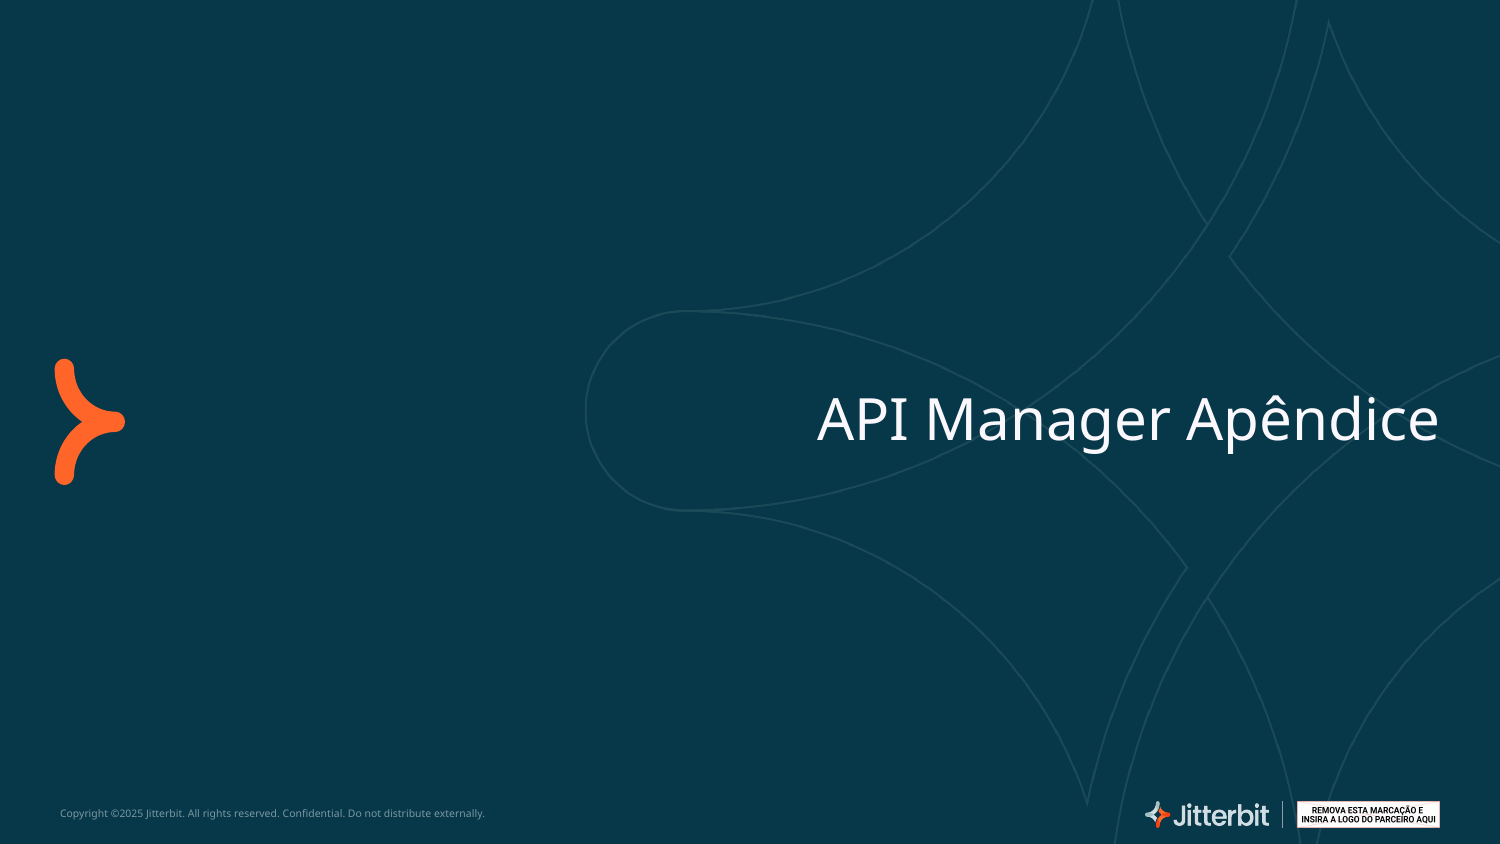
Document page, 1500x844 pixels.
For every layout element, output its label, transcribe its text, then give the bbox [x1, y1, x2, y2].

title API Manager Apêndice [123, 85, 1440, 758]
picture [575, 0, 1500, 844]
